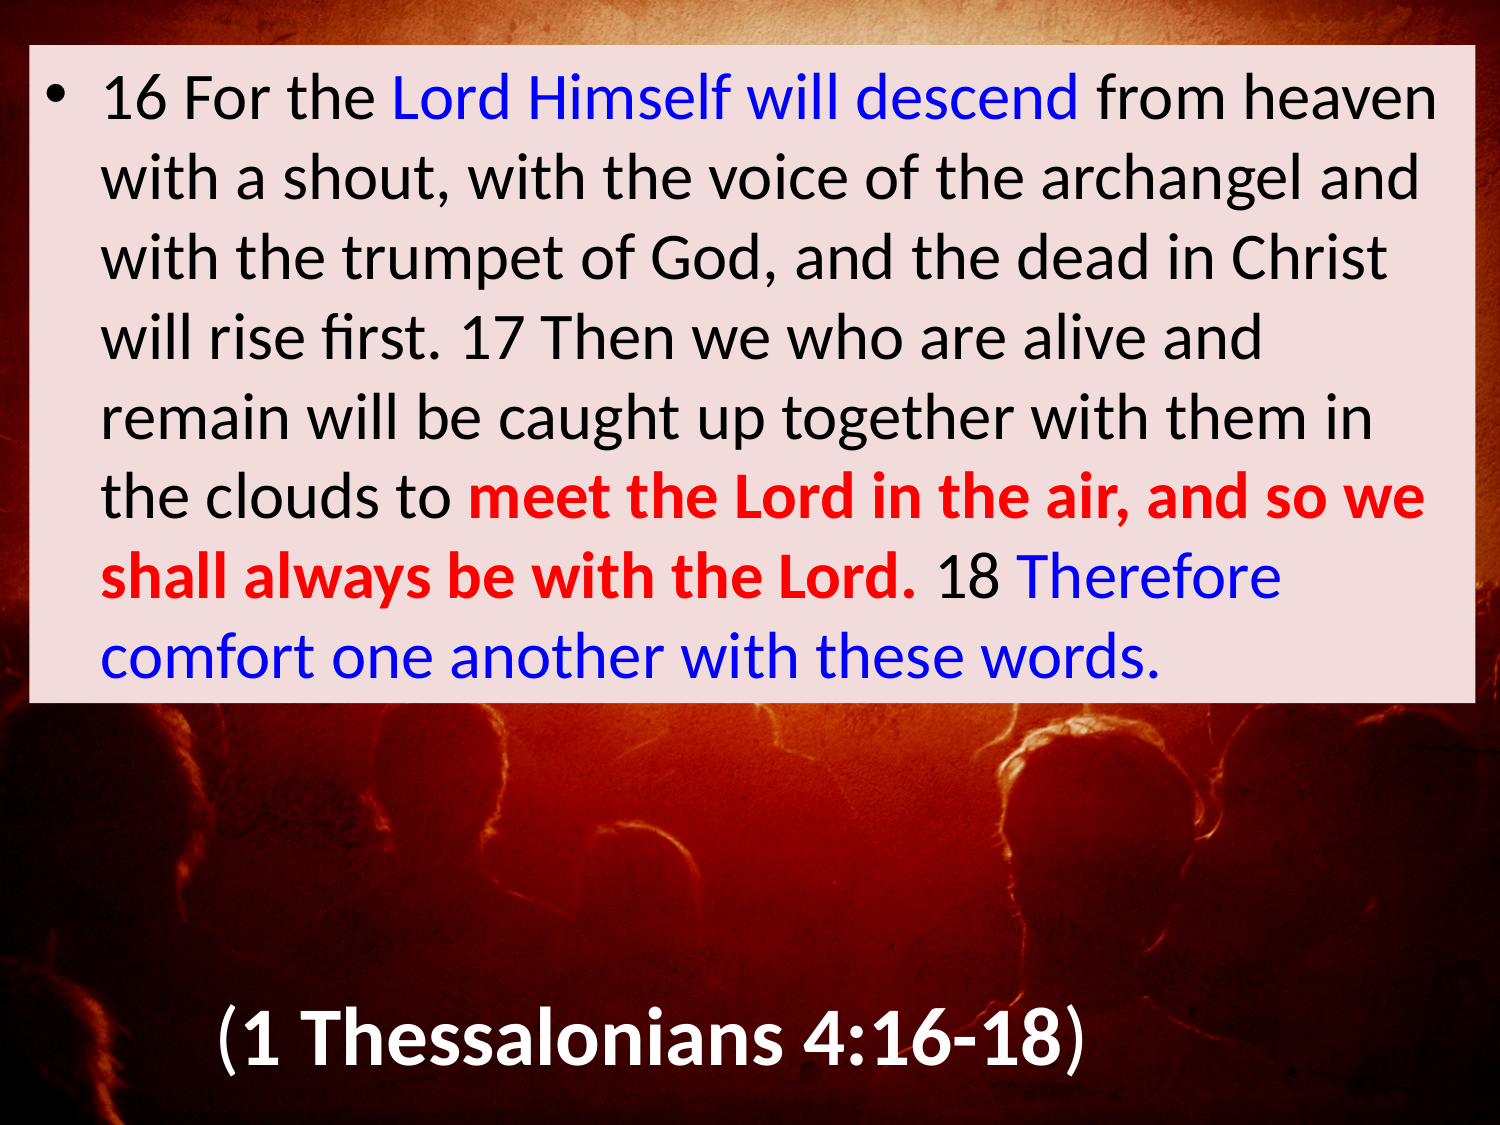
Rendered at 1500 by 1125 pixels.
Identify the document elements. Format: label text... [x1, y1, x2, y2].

picture [0, 0, 1500, 1125]
list 16 For the Lord Himself will descend from heaven with a shout, with the voice of the archangel and with the trumpet of God, and the dead in Christ will rise first. 17 Then we who are alive and remain will be caught up together with them in the clouds to meet the Lord in the air, and so we shall always be with the Lord. 18 Therefore comfort one another with these words. [29, 45, 1476, 704]
text_box (1 Thessalonians 4:16-18) [199, 974, 1105, 1090]
